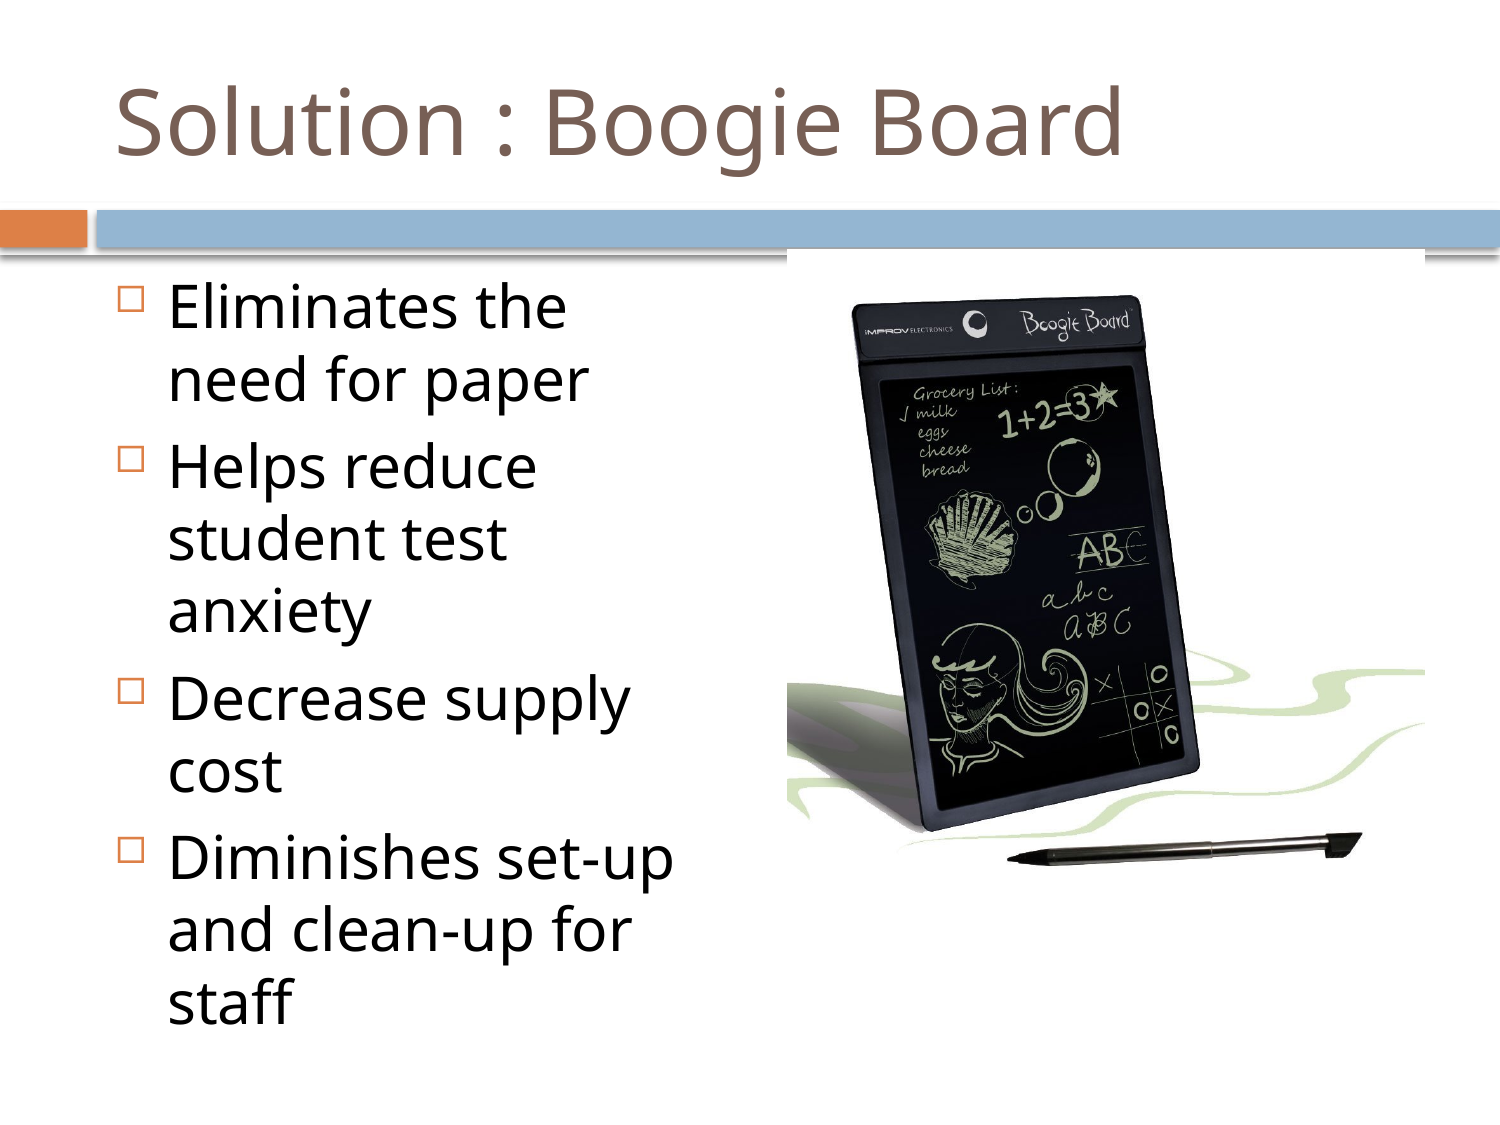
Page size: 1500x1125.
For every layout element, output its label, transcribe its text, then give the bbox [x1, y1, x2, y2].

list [787, 249, 1426, 888]
list Eliminates the need for paper Helps reduce student test anxiety Decrease supply cost Diminishes set-up and clean-up for staff [99, 260, 738, 1011]
title Solution : Boogie Board [99, 37, 1438, 200]
